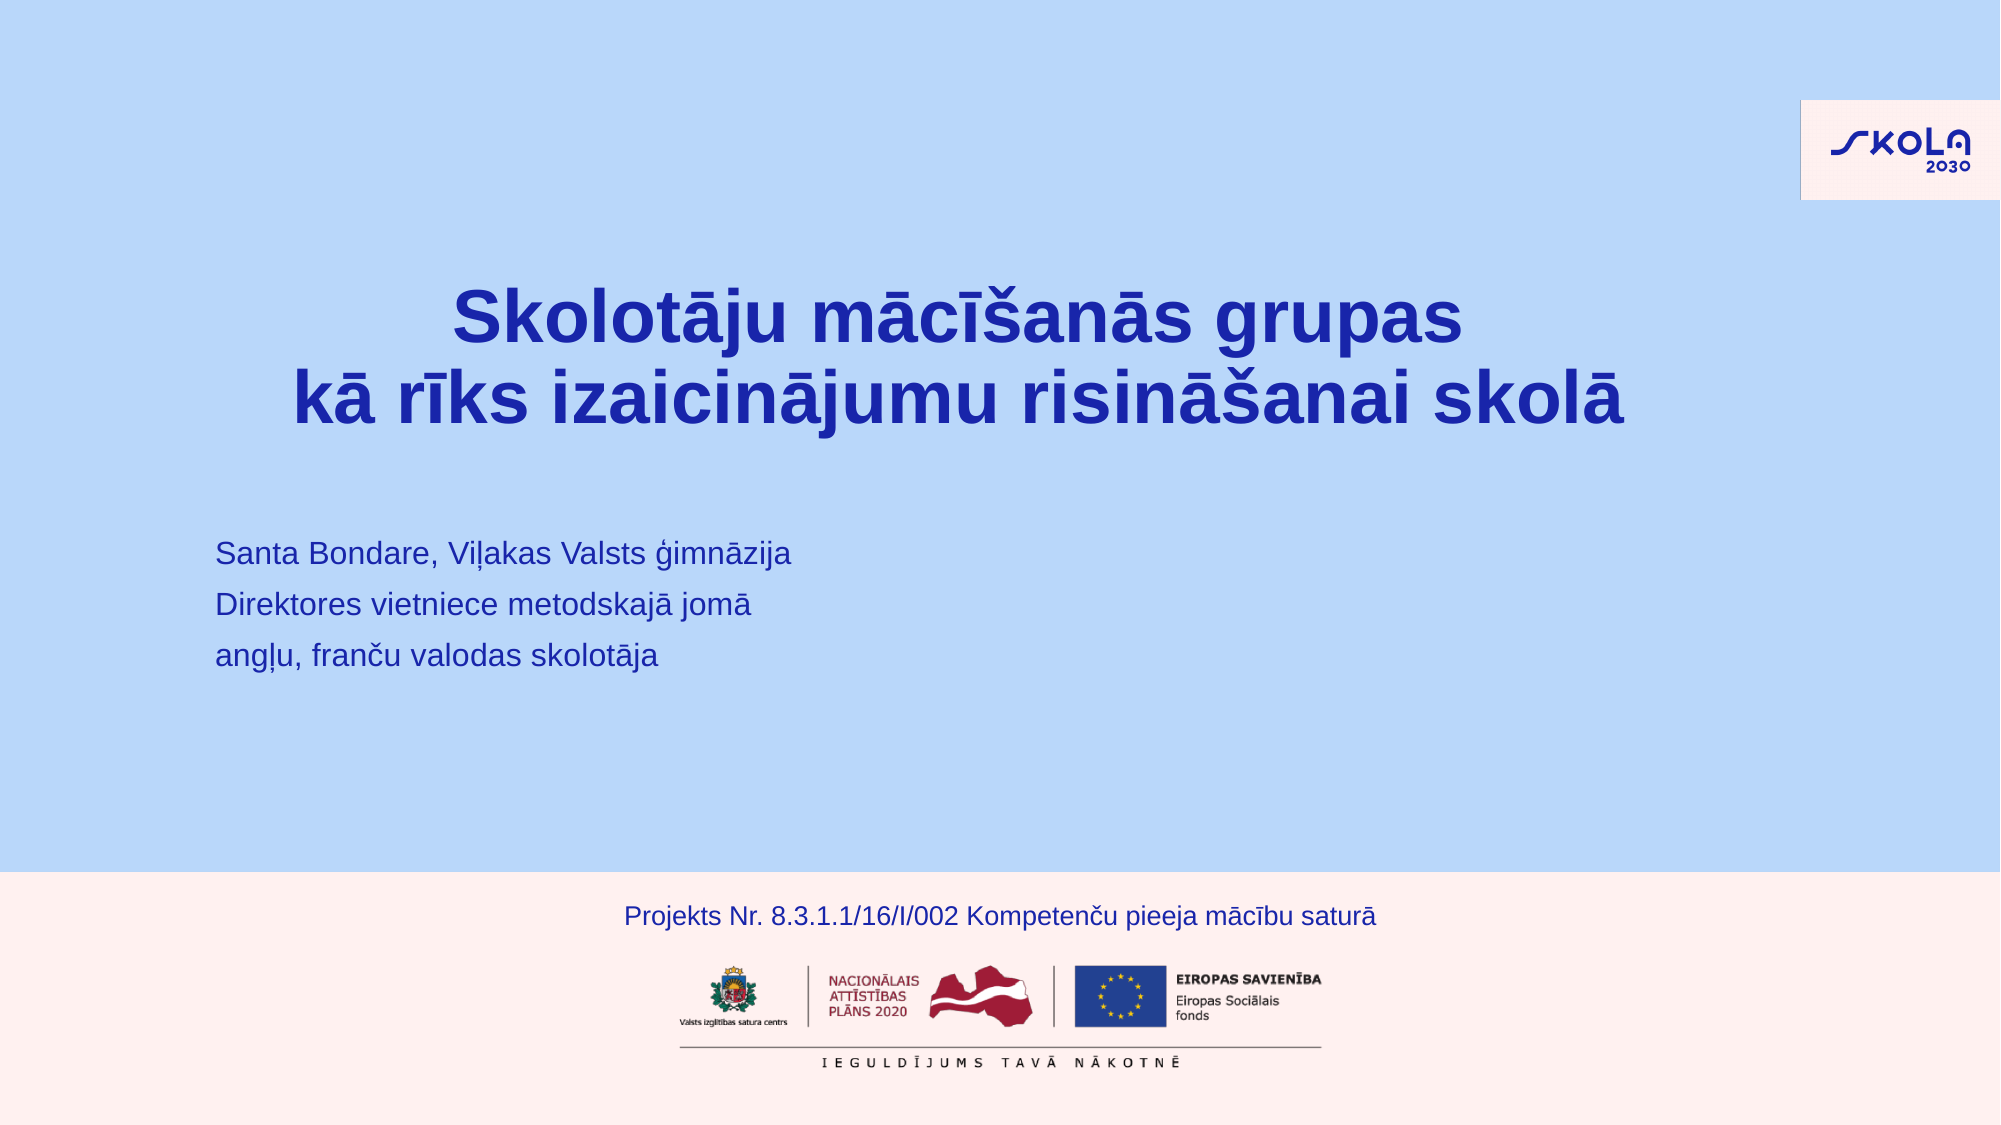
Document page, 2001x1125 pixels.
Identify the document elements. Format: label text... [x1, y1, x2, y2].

picture [658, 944, 1342, 1089]
picture [0, 0, 2001, 872]
subtitle Santa Bondare, Viļakas Valsts ģimnāzija Direktores vietniece metodskajā jomā angļu, franču valodas skolotāja [200, 529, 1800, 682]
title Skolotāju mācīšanās grupas kā rīks izaicinājumu risināšanai skolā [169, 269, 1770, 448]
